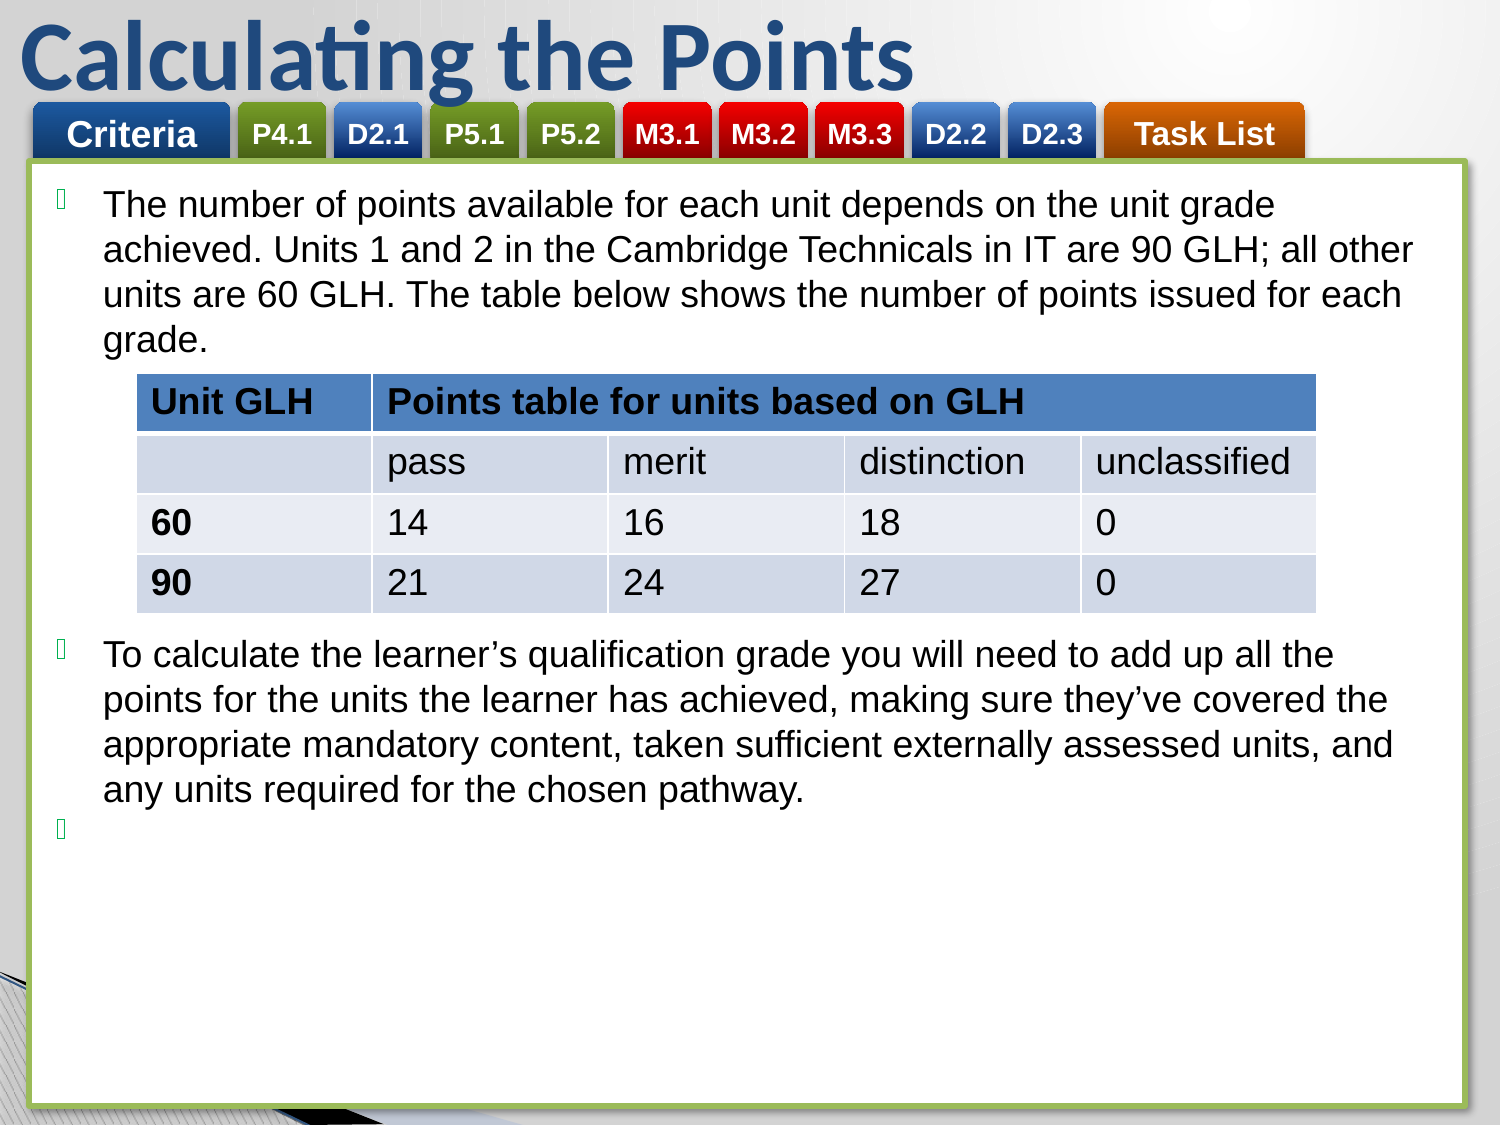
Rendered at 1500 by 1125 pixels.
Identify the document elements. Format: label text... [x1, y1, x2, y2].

table_cell 90 [137, 555, 371, 613]
table_header Points table for units based on GLH [373, 374, 1316, 431]
table_header Unit GLH [137, 374, 371, 431]
text_box The number of points available for each unit depends on the unit grade achieved. Units 1 and 2 in the Cambridge Technicals in IT are 90 GLH; all other units are 60 GLH. The table below shows the number of points issued for each grade. To calculate the learner’s qualification grade you will need to add up all the points for the units the learner has achieved, making sure they’ve covered the appropriate mandatory content, taken sufficient externally assessed units, and any units required for the chosen pathway. [41, 172, 1447, 863]
table_cell 21 [373, 555, 607, 613]
table_cell [137, 436, 371, 493]
text_box e [551, 0, 603, 5]
table_cell 27 [845, 555, 1080, 613]
table_cell 60 [137, 495, 371, 553]
table_cell merit [609, 436, 844, 493]
table_cell 14 [373, 495, 607, 553]
table_cell 24 [609, 555, 844, 613]
table_cell unclassified [1082, 436, 1316, 493]
table_cell 16 [609, 495, 844, 553]
table_cell 0 [1082, 555, 1316, 613]
table_cell pass [373, 436, 607, 493]
table_cell distinction [845, 436, 1080, 493]
title Calculating the Points [5, 0, 1270, 102]
table_cell 18 [845, 495, 1080, 553]
picture [281, 1114, 303, 1125]
table_cell 0 [1082, 495, 1316, 553]
